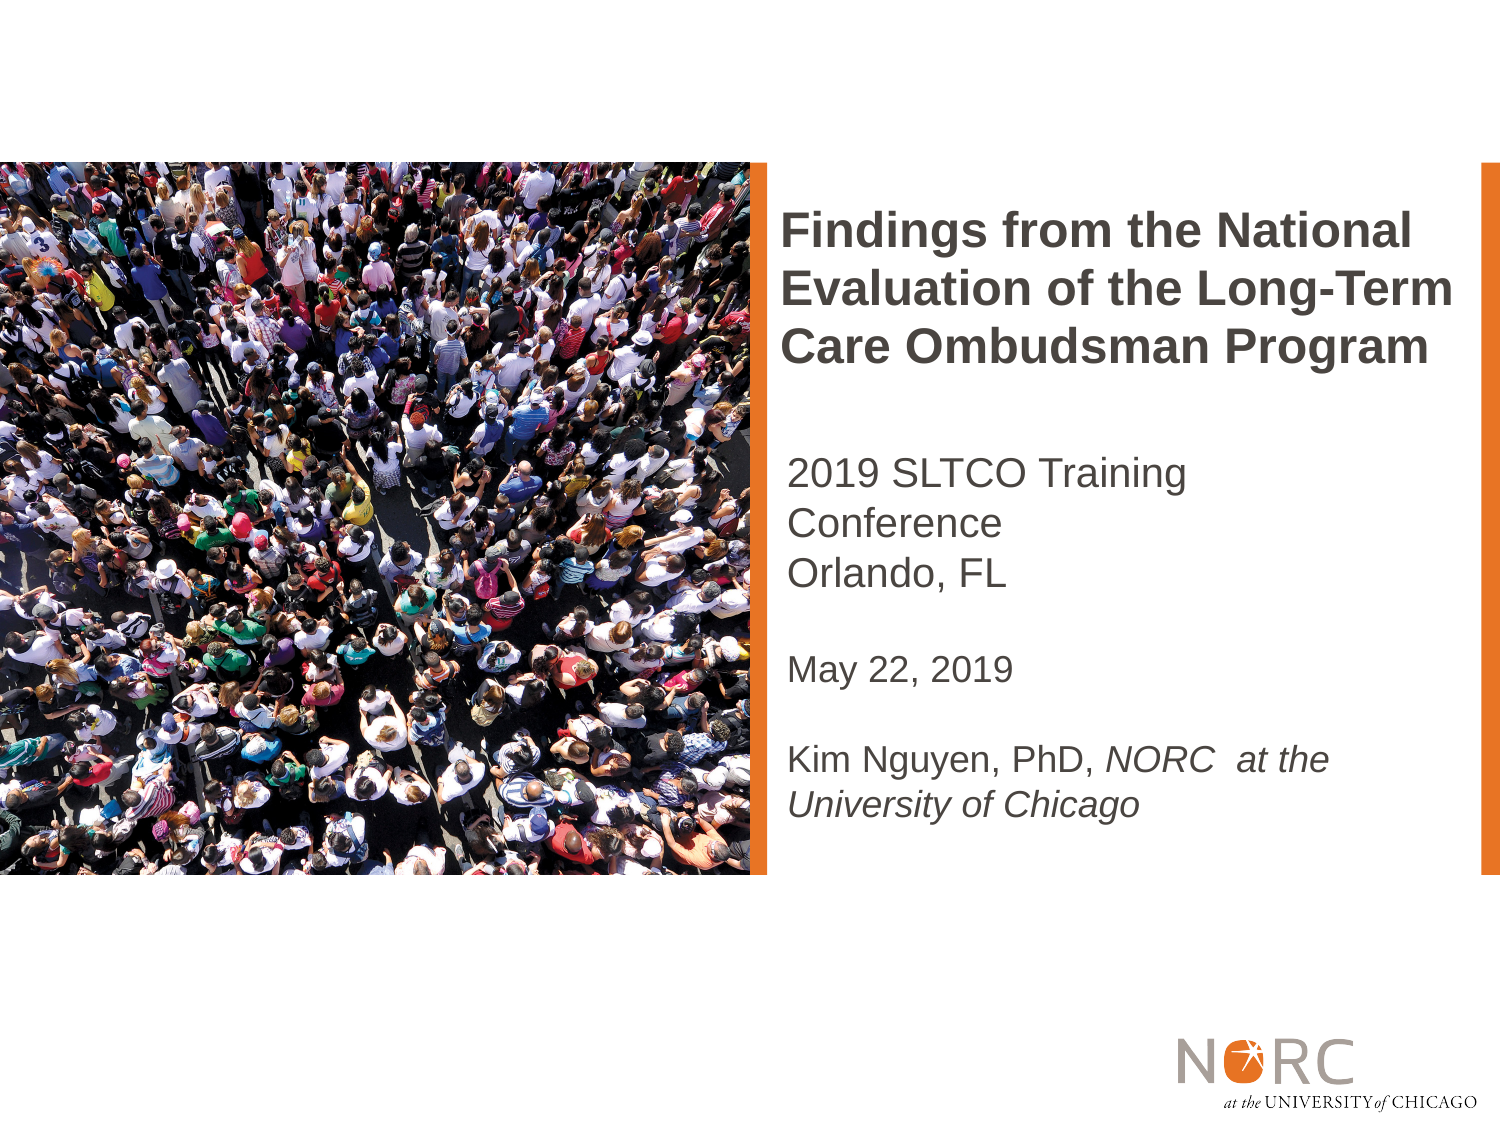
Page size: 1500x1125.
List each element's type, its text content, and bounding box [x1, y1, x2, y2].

title Findings from the National Evaluation of the Long-Term Care Ombudsman Program [780, 159, 1455, 413]
list May 22, 2019 Kim Nguyen, PhD, NORC at the University of Chicago [786, 637, 1395, 766]
picture [0, 162, 751, 876]
subtitle 2019 SLTCO Training Conference Orlando, FL [786, 438, 1410, 535]
picture [1178, 1038, 1477, 1113]
